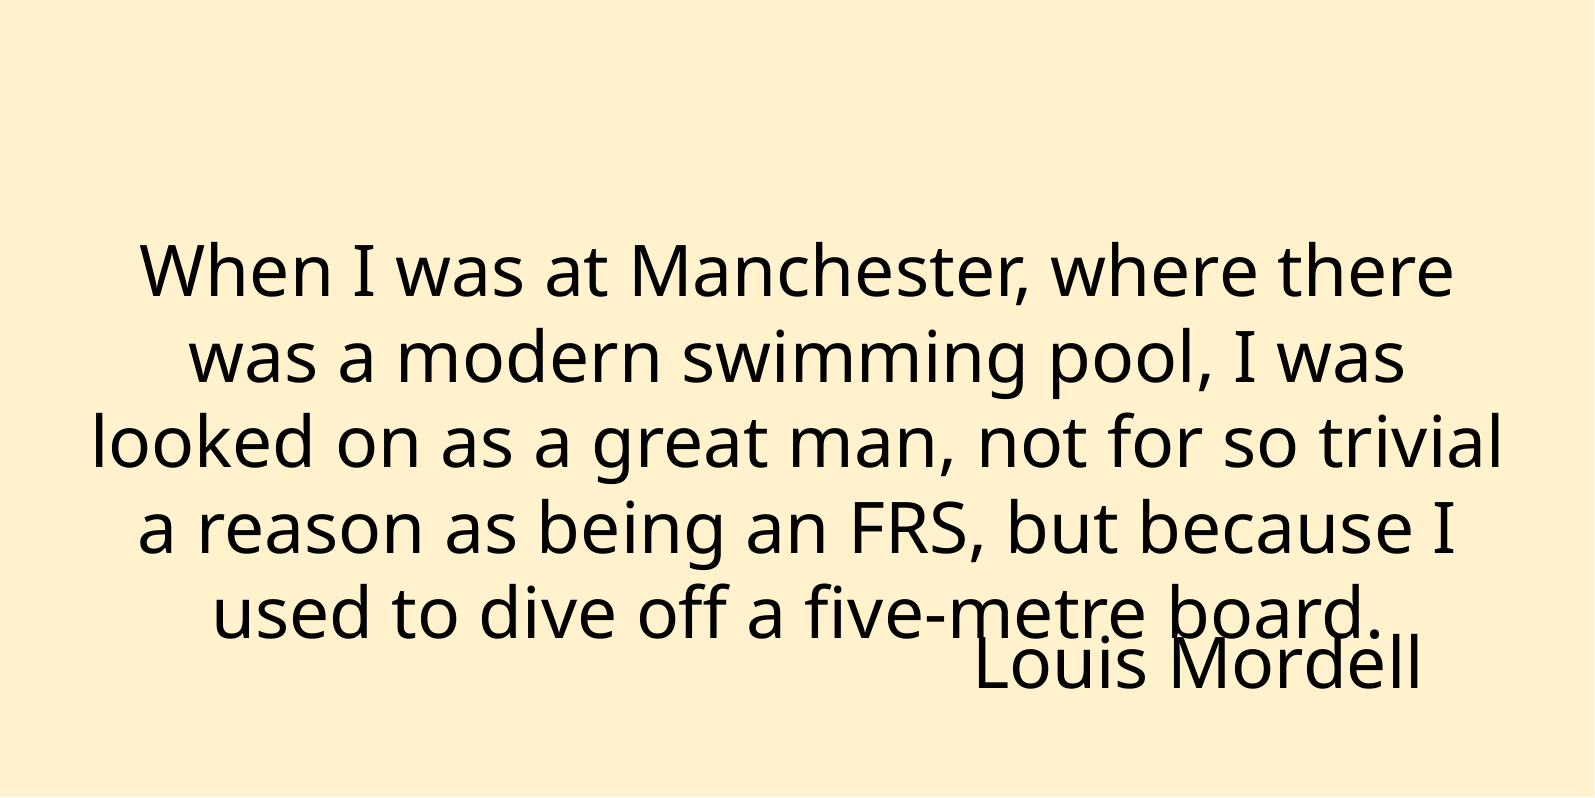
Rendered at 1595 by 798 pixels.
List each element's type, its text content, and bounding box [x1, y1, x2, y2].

text_box When I was at Manchester, where there was a modern swimming pool, I was looked on as a great man, not for so trivial a reason as being an FRS, but because I used to dive off a five-metre board. [63, 217, 1533, 661]
text_box Louis Mordell [957, 609, 1584, 710]
